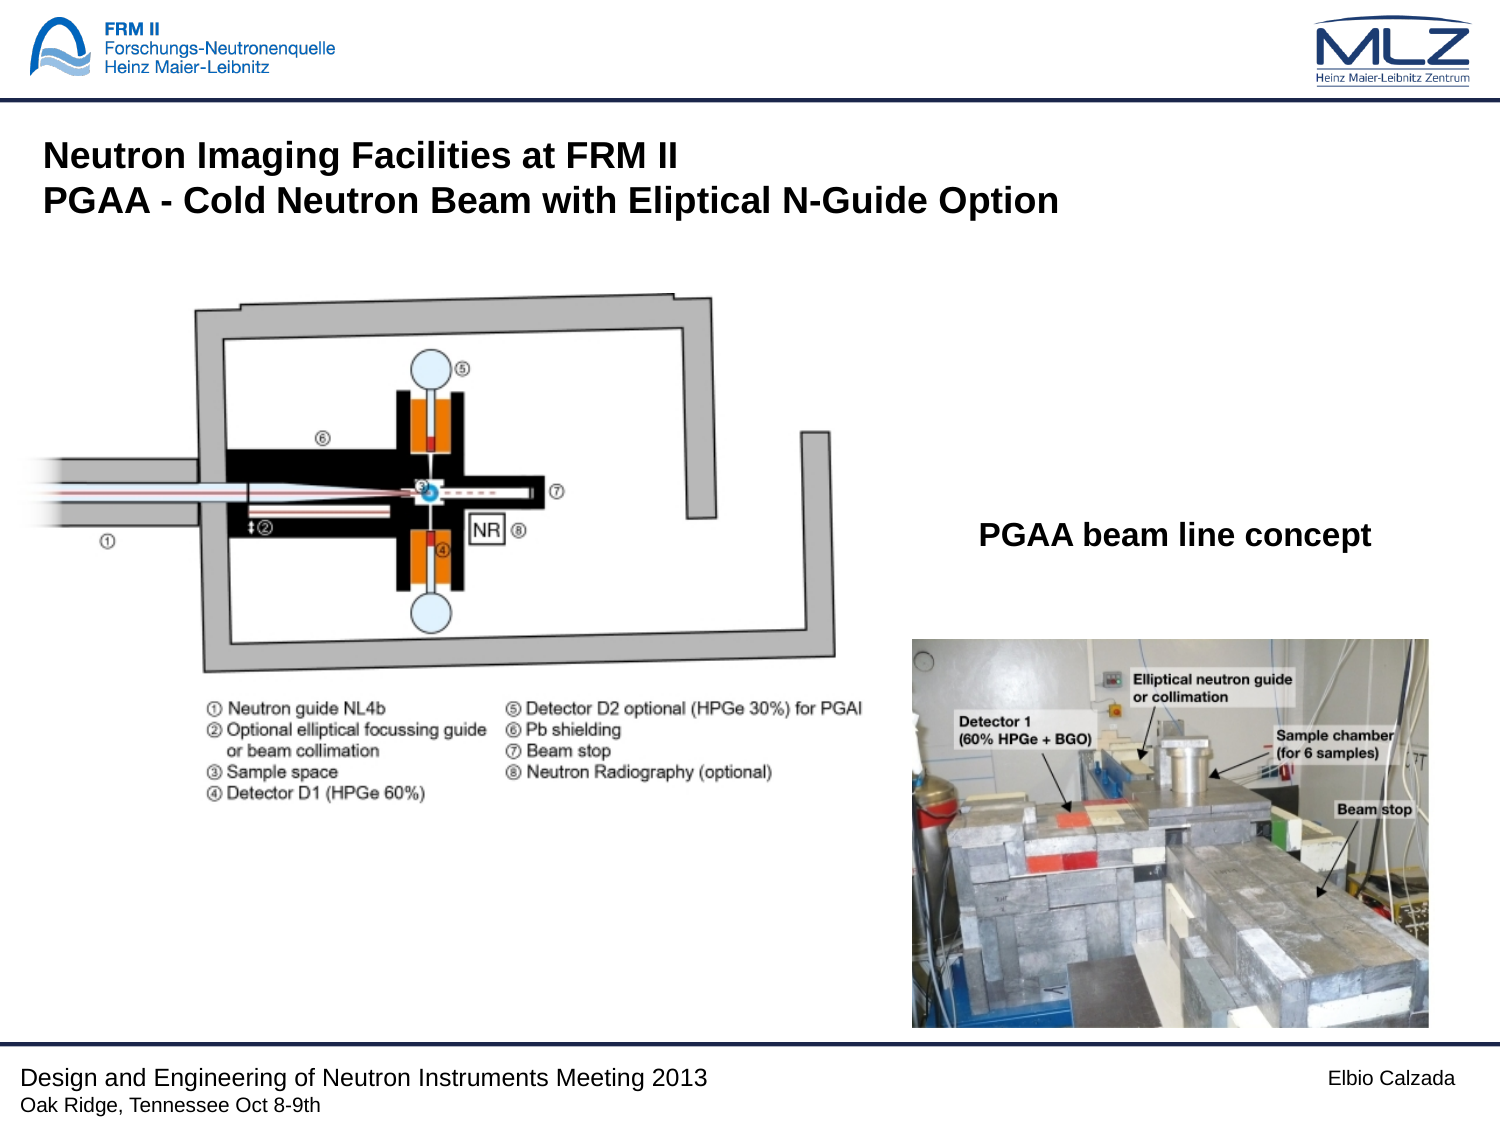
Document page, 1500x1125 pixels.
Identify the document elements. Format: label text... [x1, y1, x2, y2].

text_box PGAA beam line concept [912, 505, 1439, 593]
picture [30, 17, 335, 76]
picture [1, 293, 887, 805]
picture [1312, 13, 1473, 88]
title Neutron Imaging Facilities at FRM II PGAA - Cold Neutron Beam with Eliptical N-Guide Option [27, 123, 1473, 211]
picture [912, 639, 1500, 1028]
